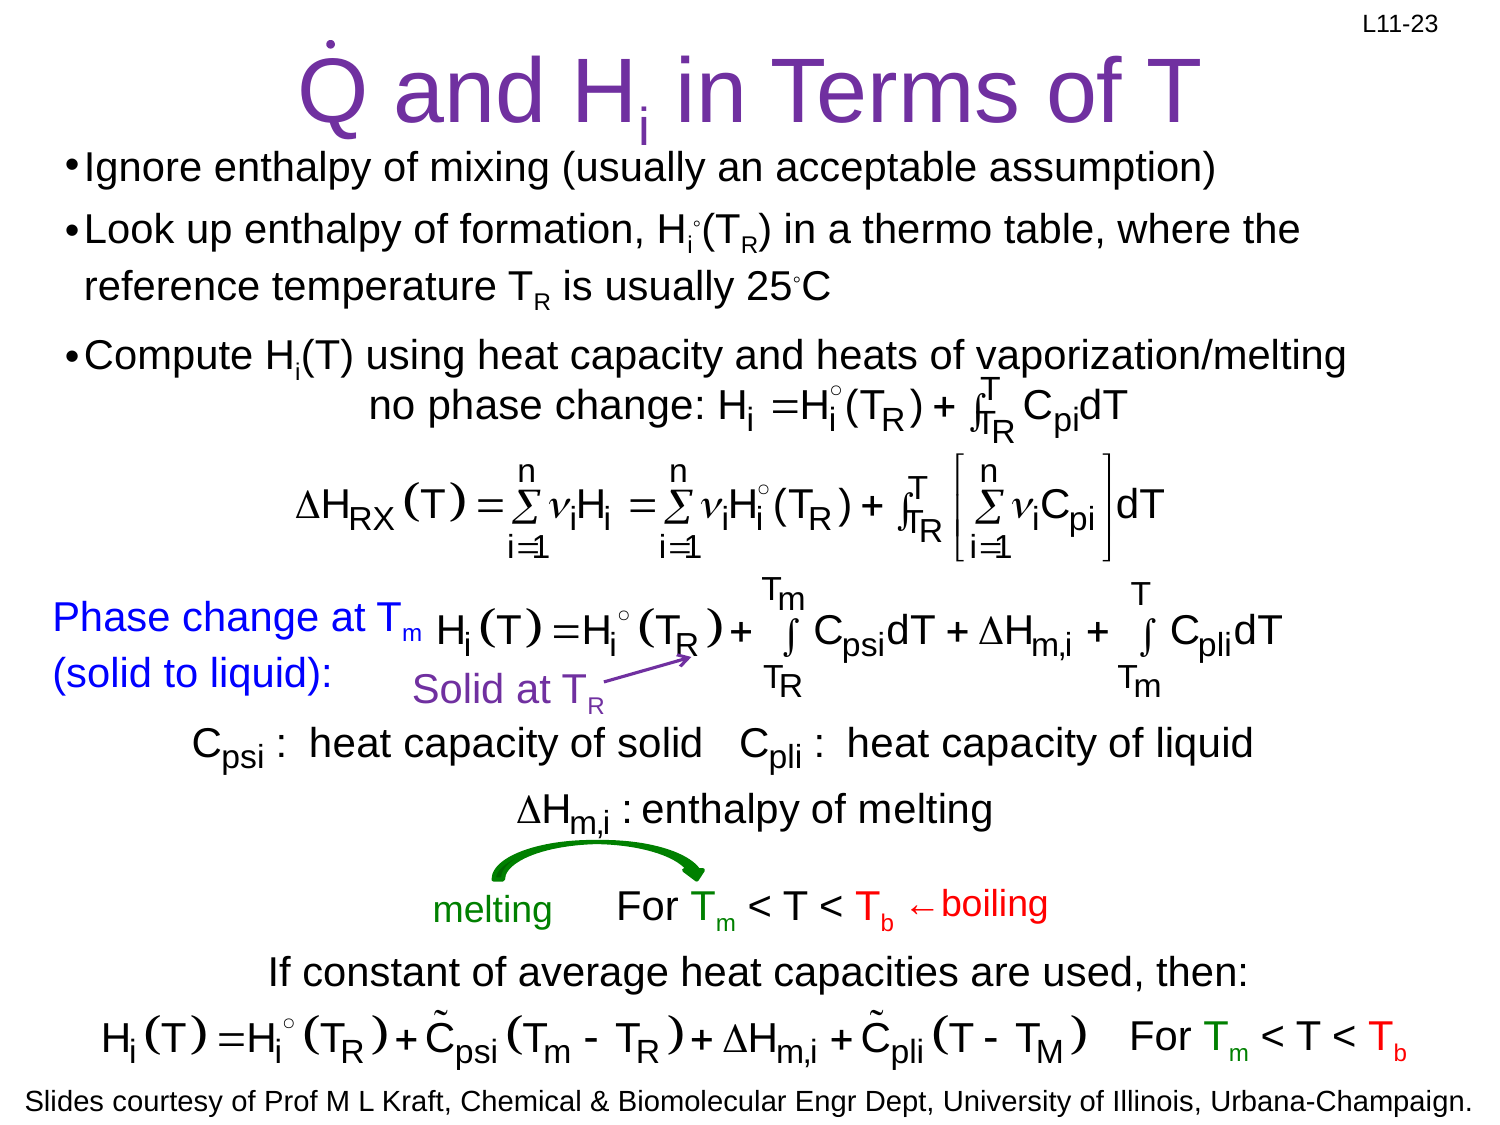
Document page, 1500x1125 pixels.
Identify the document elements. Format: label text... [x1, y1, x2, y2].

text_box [416, 841, 707, 939]
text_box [434, 569, 1288, 704]
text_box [366, 369, 1134, 447]
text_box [512, 785, 996, 845]
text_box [335, 654, 692, 717]
text_box Phase change at Tm (solid to liquid): [37, 581, 429, 704]
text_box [189, 719, 1257, 781]
text_box Ignore enthalpy of mixing (usually an acceptable assumption) Look up enthalpy of formation, Hi◦(TR) in a thermo table, where the reference temperature TR is usually 25◦C Compute Hi(T) using heat capacity and heats of vaporization/melting [50, 131, 1500, 393]
title Q and Hi in Terms of T [0, 0, 1500, 188]
text_box If constant of average heat capacities are used, then: [252, 937, 1265, 1003]
text_box ←boiling [888, 871, 1075, 932]
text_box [99, 1001, 1088, 1076]
text_box For Tm < T < Tb [1115, 1001, 1422, 1074]
text_box For Tm < T < Tb [710, 871, 909, 937]
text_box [291, 449, 1170, 567]
text_box [326, 40, 335, 49]
